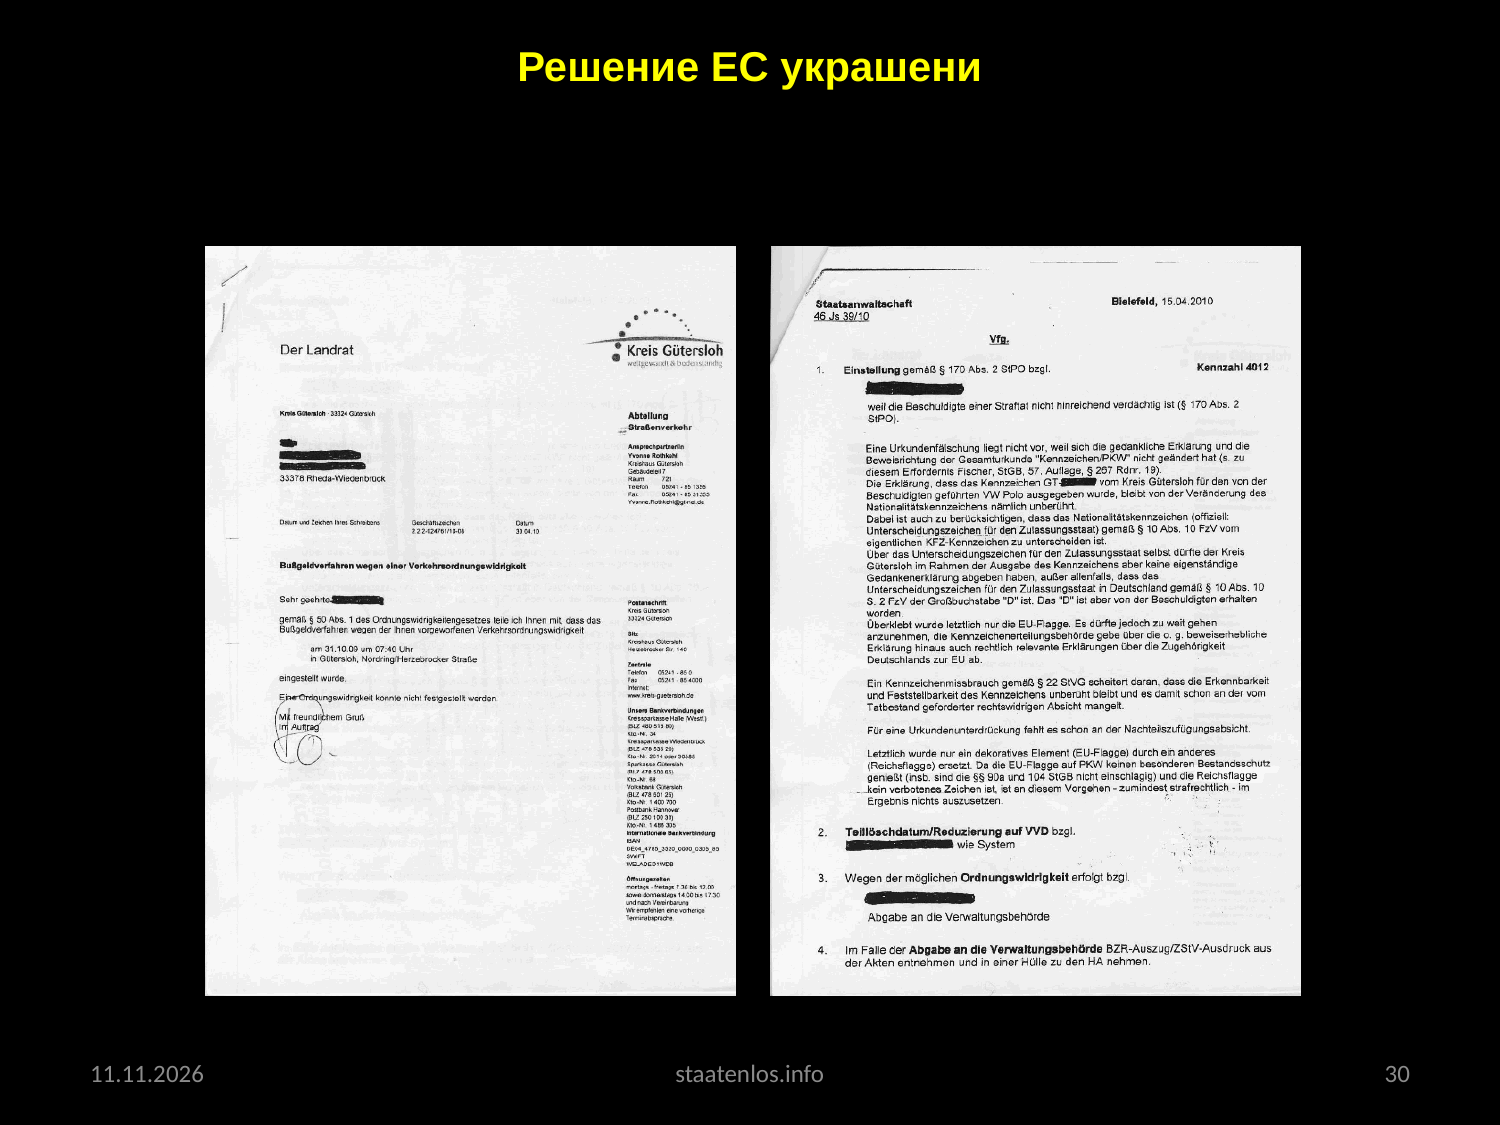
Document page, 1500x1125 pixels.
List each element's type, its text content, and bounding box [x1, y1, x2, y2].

slide_number 30 [1074, 1042, 1425, 1103]
title Решение ЕС украшени [75, 23, 1425, 106]
footer staatenlos.info [512, 1042, 988, 1103]
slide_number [75, 1042, 425, 1103]
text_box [205, 245, 1302, 997]
